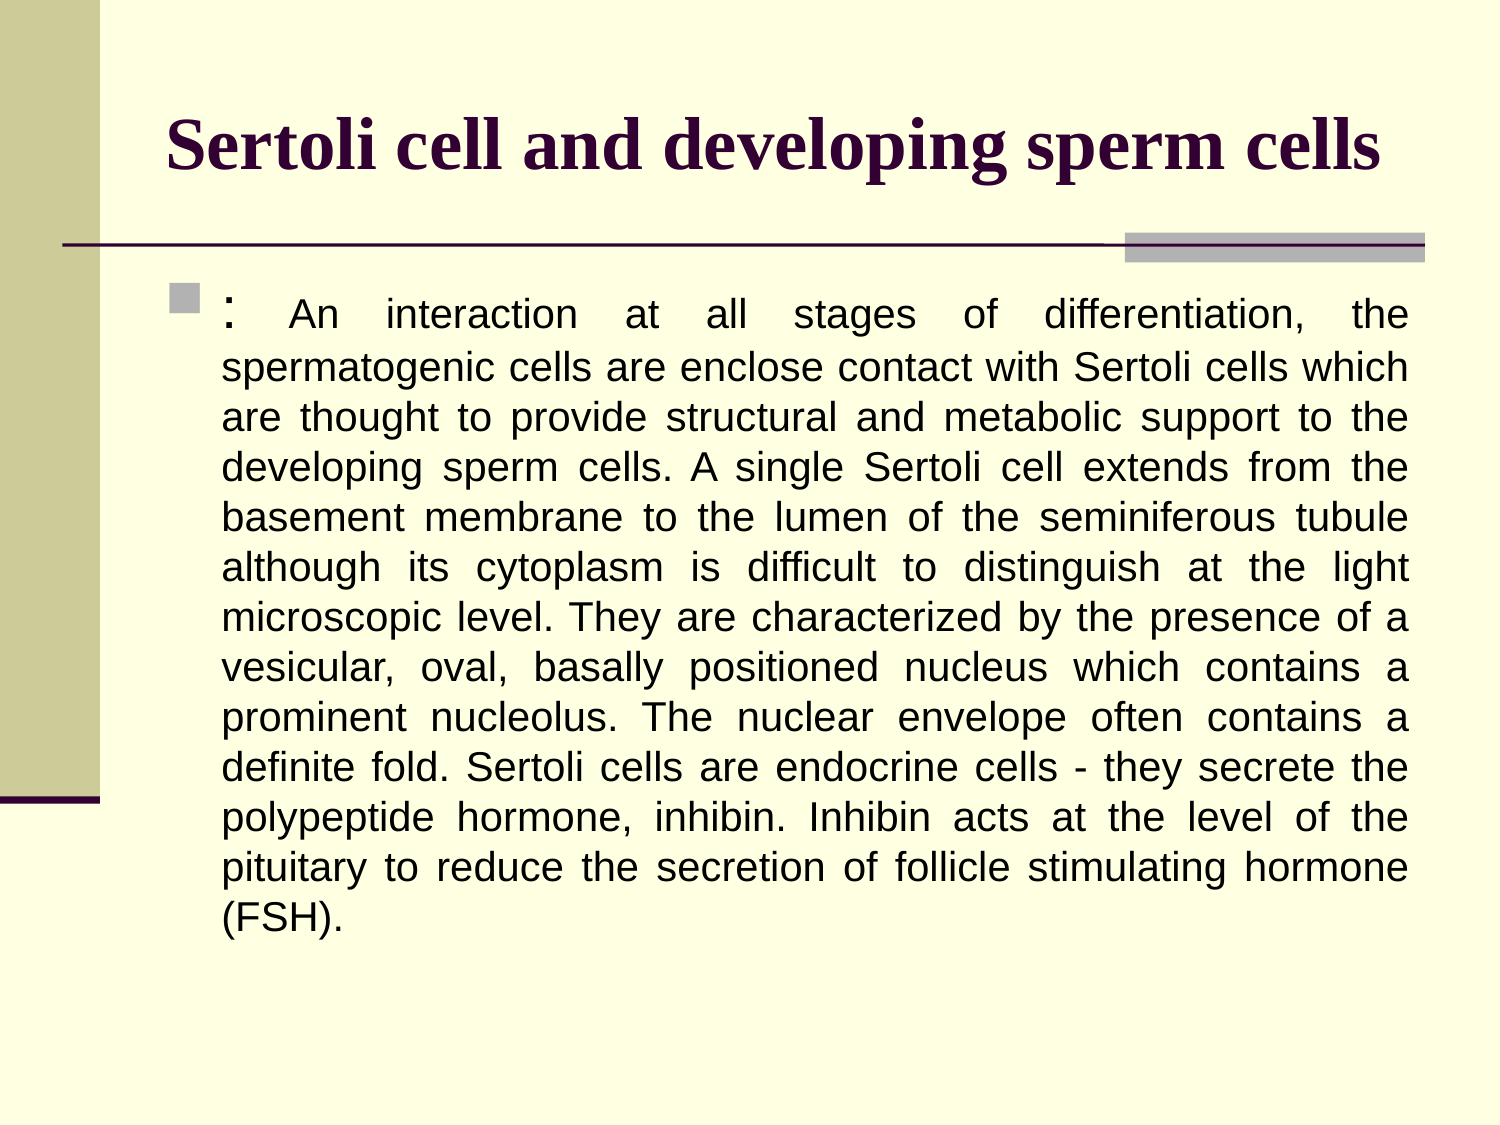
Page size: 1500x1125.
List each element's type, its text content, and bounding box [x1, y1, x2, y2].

title Sertoli cell and developing sperm cells [149, 45, 1426, 234]
list : An interaction at all stages of differentiation, the spermatogenic cells are enclose contact with Sertoli cells which are thought to provide structural and metabolic support to the developing sperm cells. A single Sertoli cell extends from the basement membrane to the lumen of the seminiferous tubule although its cytoplasm is difficult to distinguish at the light microscopic level. They are characterized by the presence of a vesicular, oval, basally positioned nucleus which contains a prominent nucleolus. The nuclear envelope often contains a definite fold. Sertoli cells are endocrine cells - they secrete the polypeptide hormone, inhibin. Inhibin acts at the level of the pituitary to reduce the secretion of follicle stimulating hormone (FSH). [149, 262, 1426, 1006]
